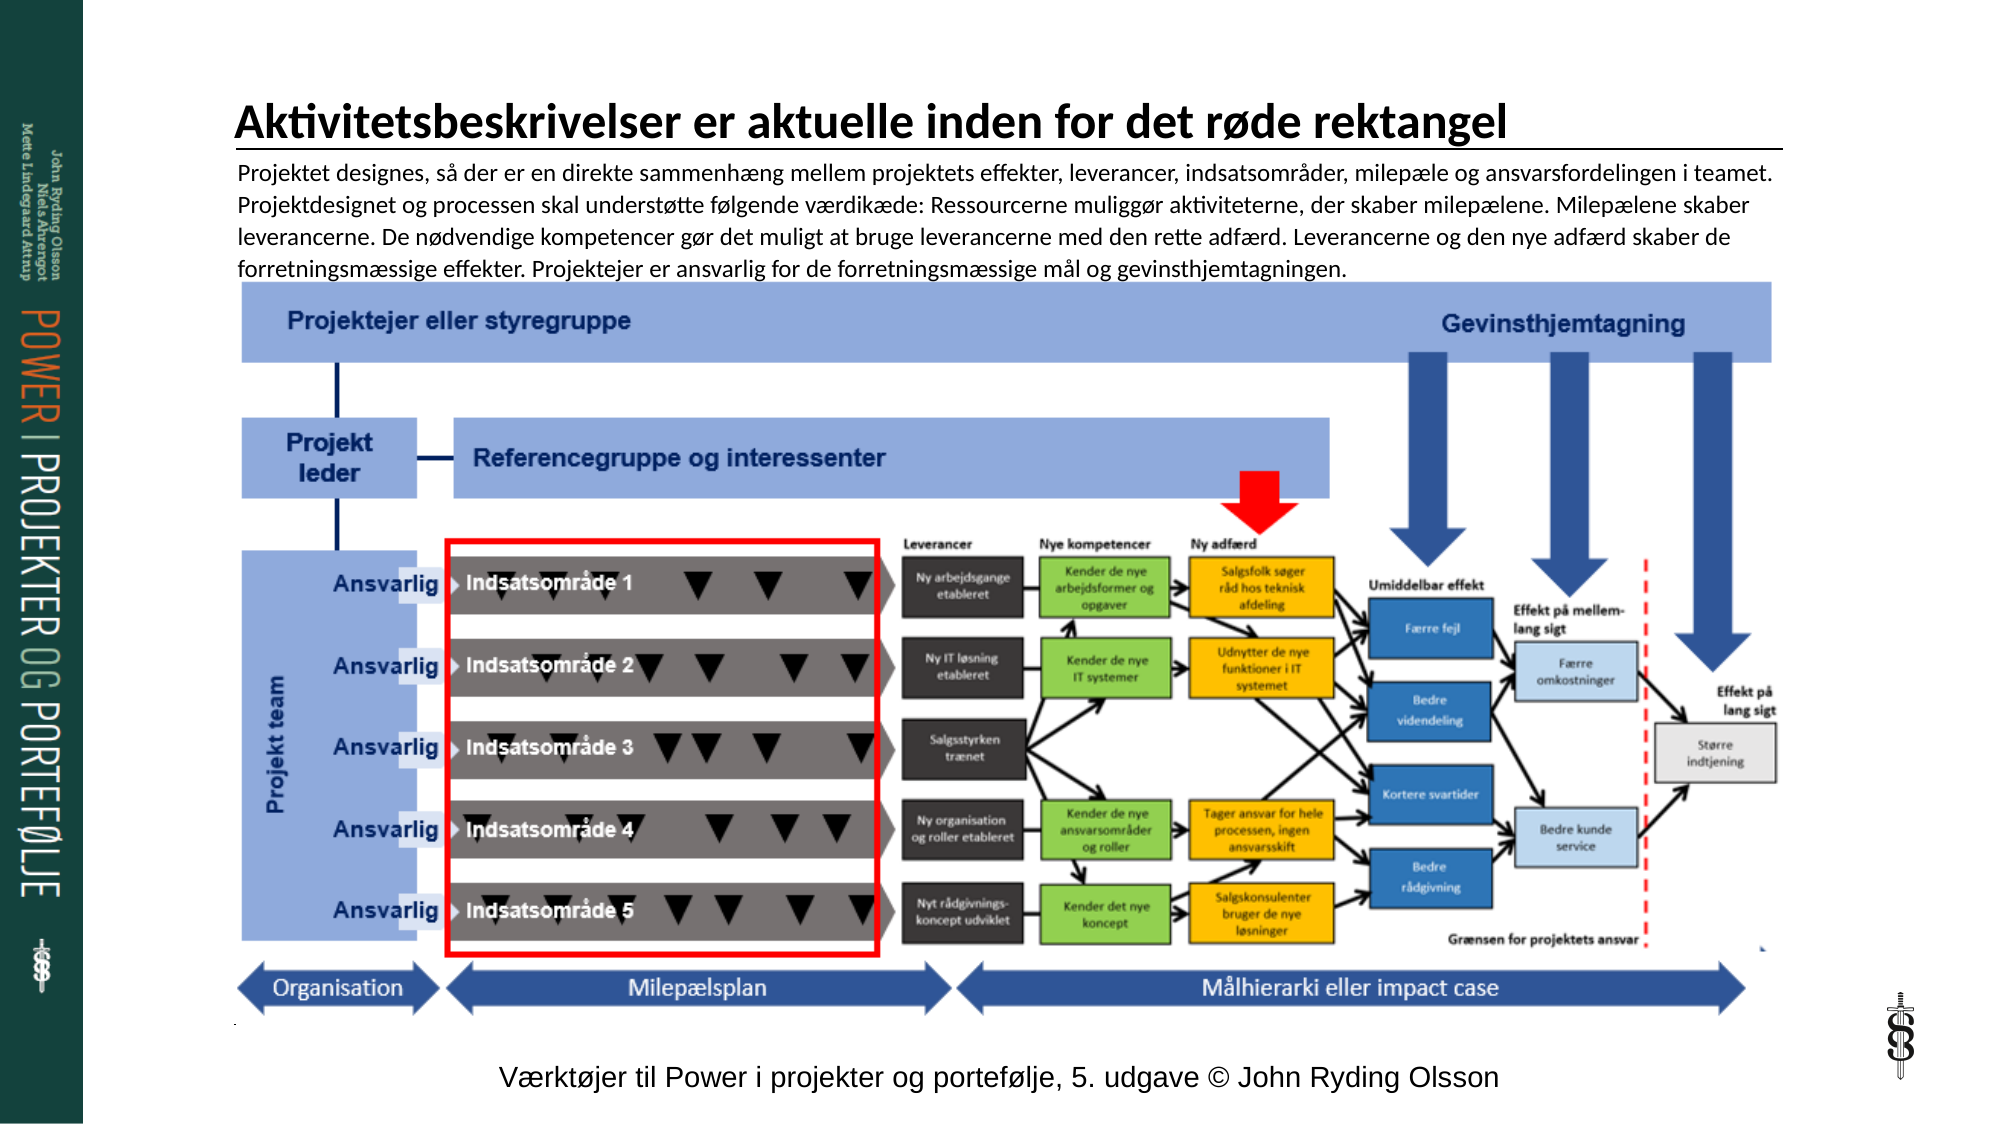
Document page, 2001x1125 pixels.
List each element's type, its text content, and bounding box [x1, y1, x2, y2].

picture [236, 273, 1784, 1025]
text_box Aktivitetsbeskrivelser er aktuelle inden for det røde rektangel [219, 76, 1769, 156]
text_box Værktøjer til Power i projekter og portefølje, 5. udgave © John Ryding Olsson [442, 1050, 1558, 1108]
text_box Projektet designes, så der er en direkte sammenhæng mellem projektets effekter, leverancer, indsatsområder, milepæle og ansvarsfordelingen i teamet. Projektdesignet og processen skal understøtte følgende værdikæde: Ressourcerne muliggør aktiviteterne, der skaber milepælene. Milepælene skaber leverancerne. De nødvendige kompetencer gør det muligt at bruge leverancerne med den rette adfærd. Leverancerne og den nye adfærd skaber de forretningsmæssige effekter. Projektejer er ansvarlig for de forretningsmæssige mål og gevinsthjemtagningen. [222, 147, 1862, 290]
picture [0, 0, 83, 1125]
picture [1887, 992, 1914, 1080]
